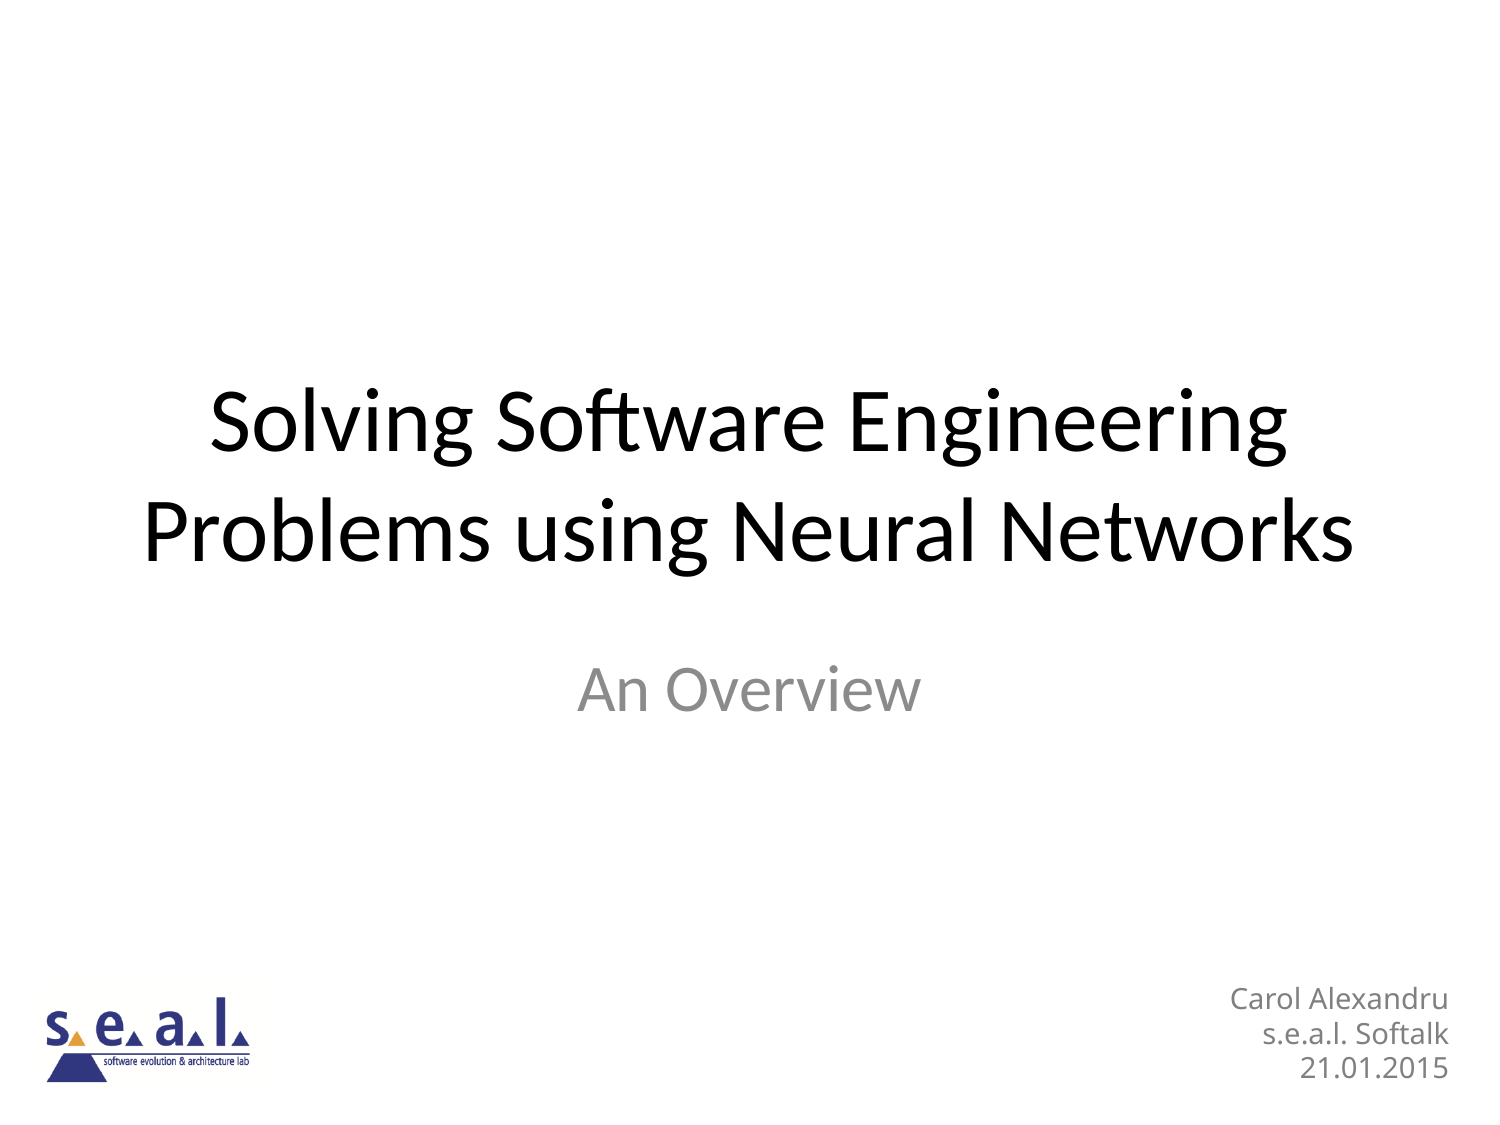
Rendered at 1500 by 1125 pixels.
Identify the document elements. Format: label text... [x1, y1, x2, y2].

subtitle An Overview [225, 637, 1275, 925]
text_box Carol Alexandru s.e.a.l. Softalk 21.01.2015 [1054, 972, 1464, 1093]
title Solving Software Engineering Problems using Neural Networks [112, 349, 1388, 591]
picture [34, 984, 273, 1094]
